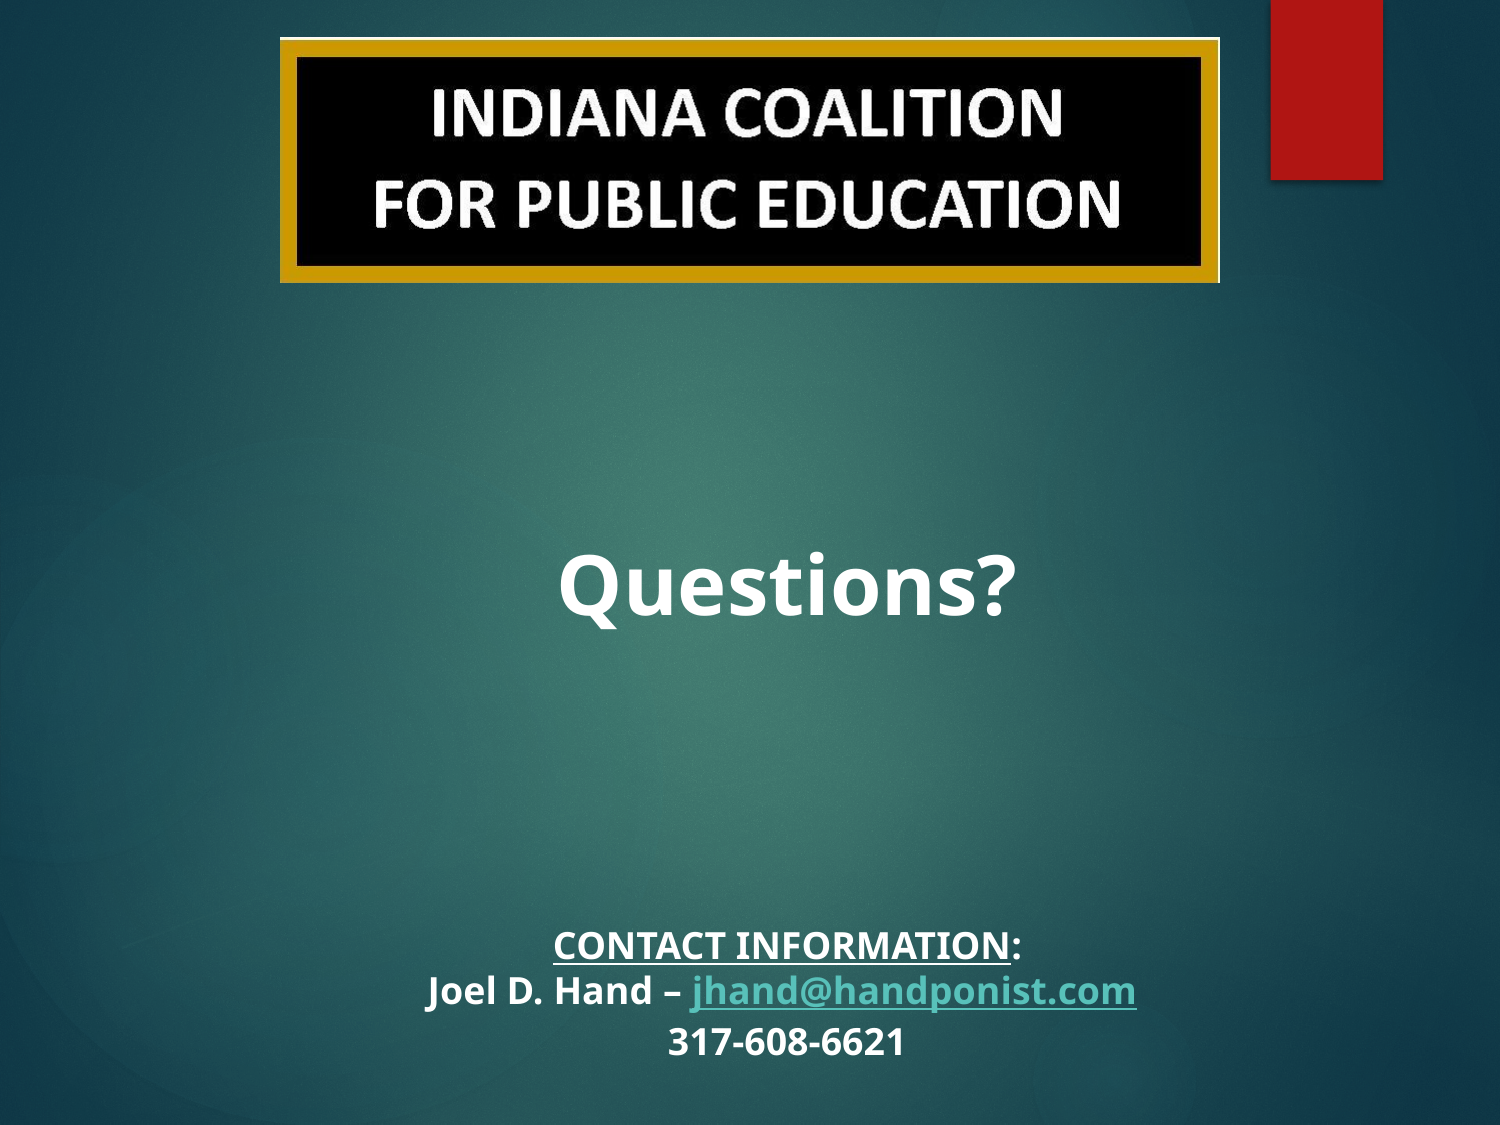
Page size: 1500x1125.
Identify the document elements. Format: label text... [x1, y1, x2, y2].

picture [280, 37, 1220, 283]
text_box Questions? CONTACT INFORMATION: Joel D. Hand – jhand@handponist.com 317-608-6621 [187, 524, 1388, 1071]
